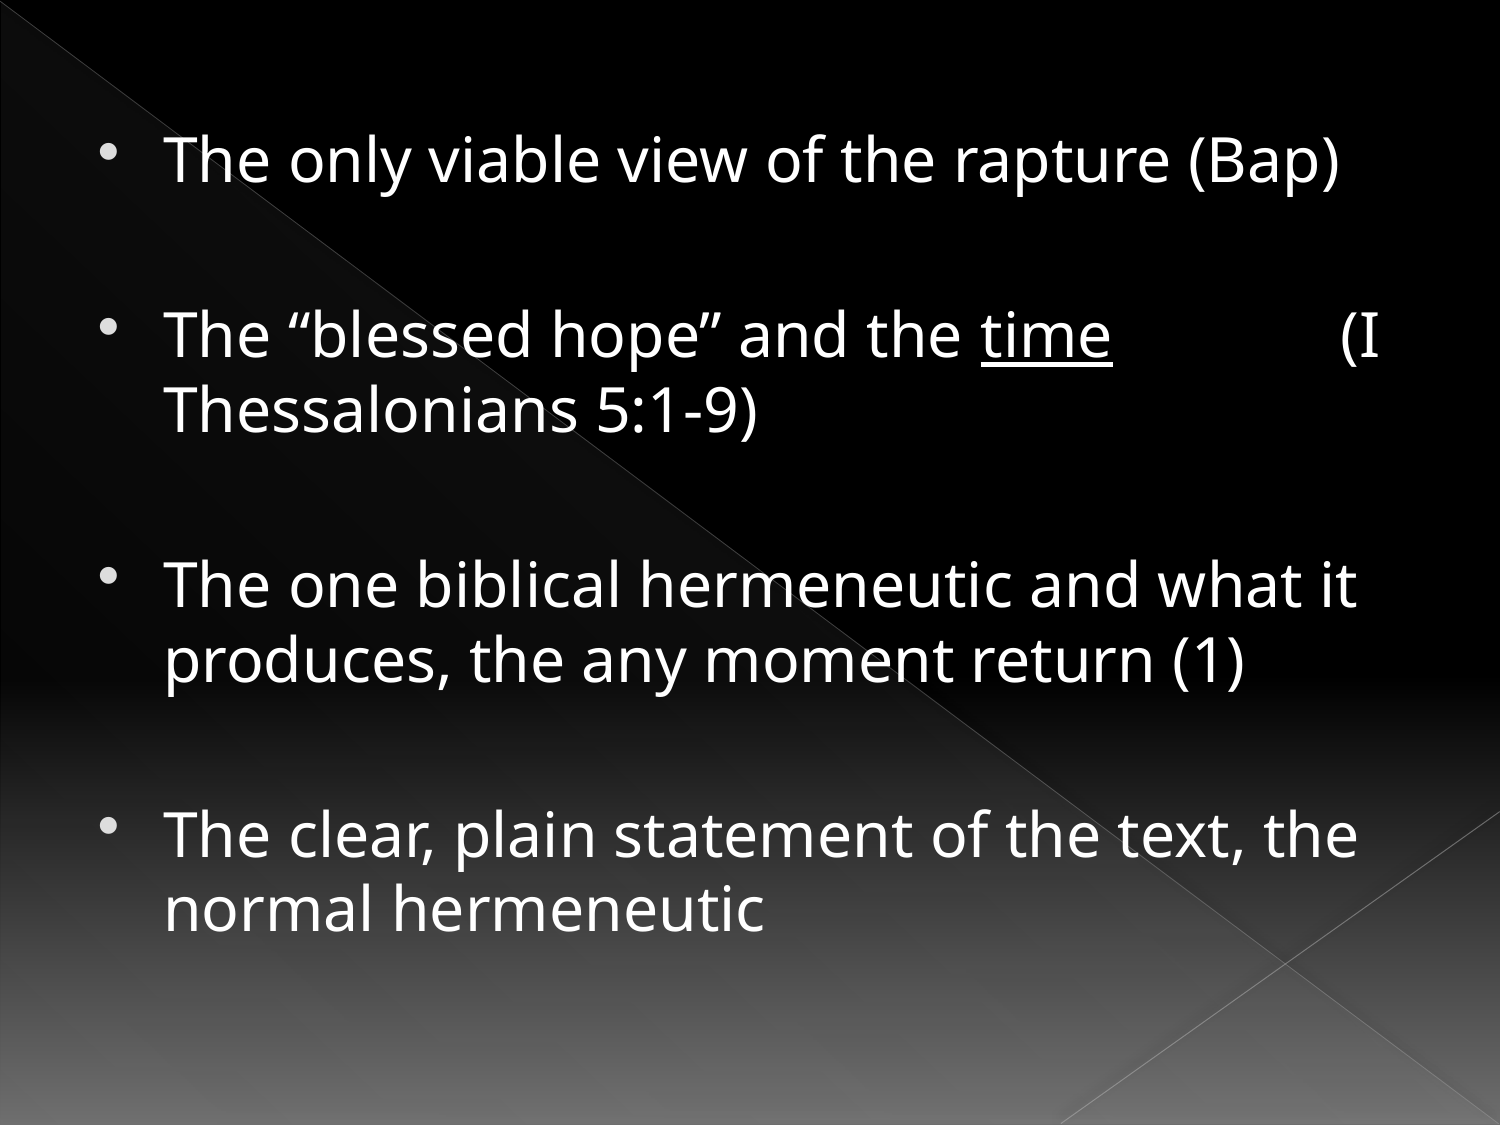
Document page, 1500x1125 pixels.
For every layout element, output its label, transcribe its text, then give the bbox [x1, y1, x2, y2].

list The only viable view of the rapture (Bap) The “blessed hope” and the time (I Thessalonians 5:1-9) The one biblical hermeneutic and what it produces, the any moment return (1) The clear, plain statement of the text, the normal hermeneutic [75, 112, 1425, 1059]
